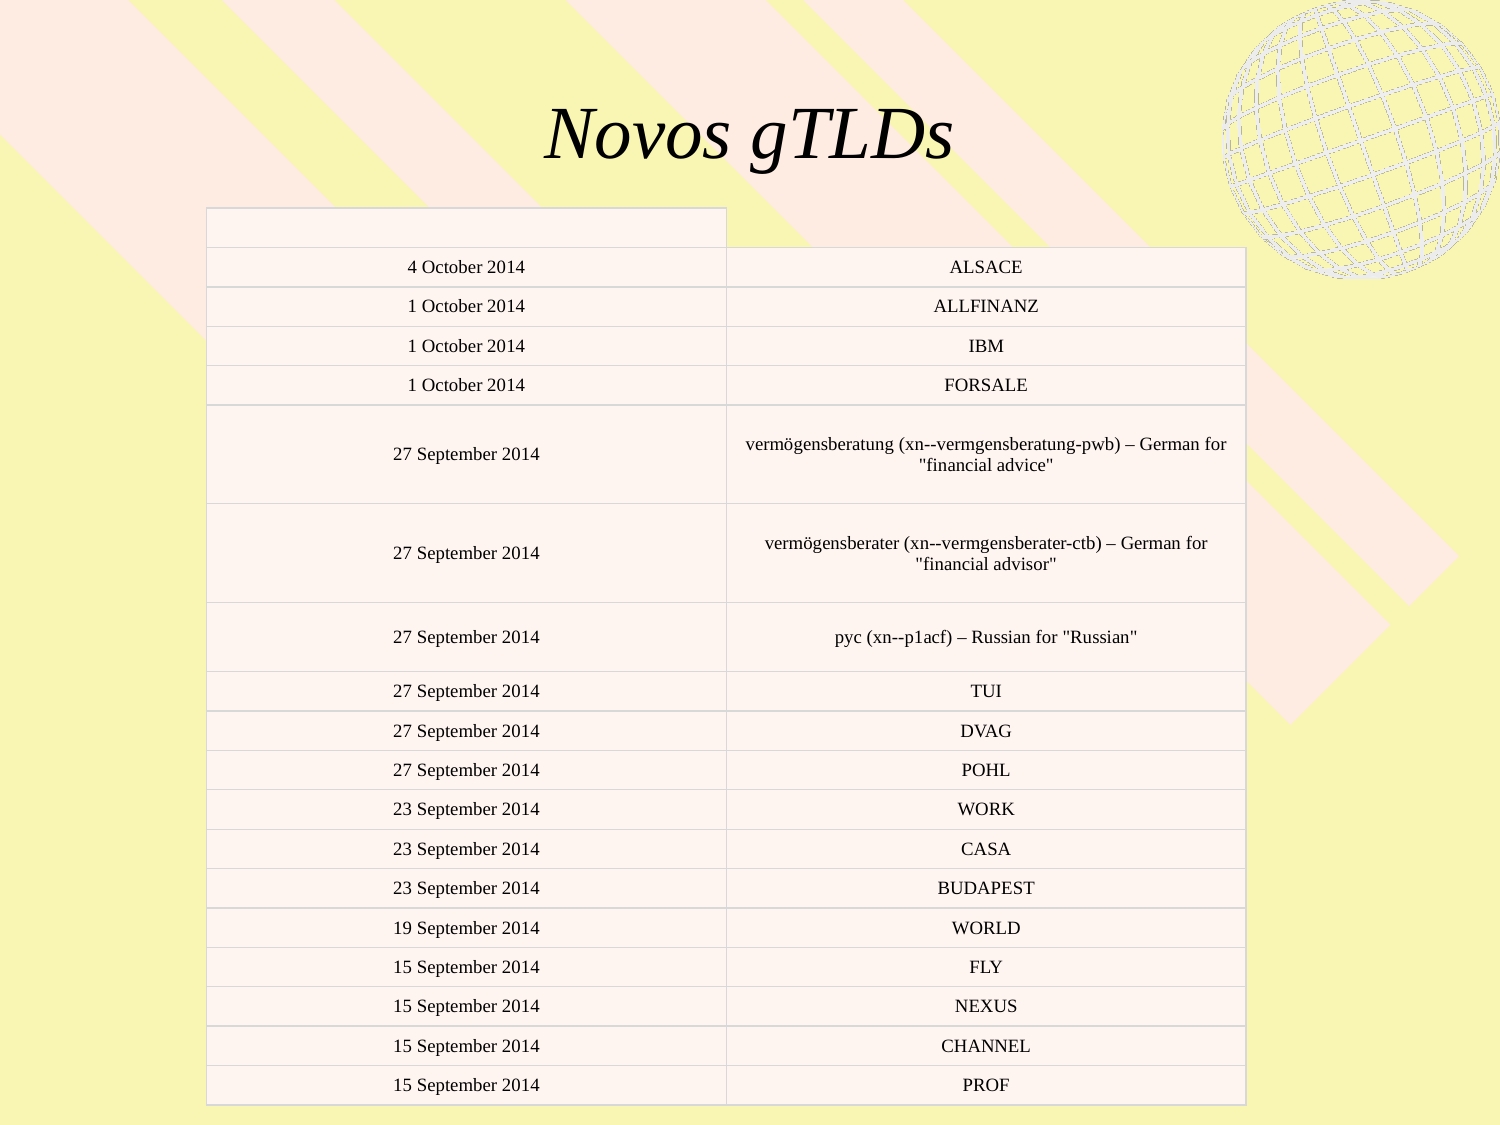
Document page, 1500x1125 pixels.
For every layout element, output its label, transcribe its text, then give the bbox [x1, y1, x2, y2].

table_cell 27 September 2014 [207, 672, 726, 710]
table_cell 23 September 2014 [207, 869, 726, 907]
table_cell 27 September 2014 [207, 712, 726, 750]
table_cell vermögensberatung (xn--vermgensberatung-pwb) – German for "financial advice" [727, 406, 1245, 503]
table_cell 27 September 2014 [207, 504, 726, 602]
table_cell NEXUS [727, 987, 1245, 1025]
table_header [207, 209, 726, 247]
table_cell 23 September 2014 [207, 830, 726, 868]
table_cell WORK [727, 790, 1245, 829]
table_cell CASA [727, 830, 1245, 868]
table_cell рус (xn--p1acf) – Russian for "Russian" [727, 603, 1245, 671]
table_cell PROF [727, 1066, 1245, 1104]
table_cell WORLD [727, 909, 1245, 947]
table_cell CHANNEL [727, 1027, 1245, 1065]
table_cell 27 September 2014 [207, 603, 726, 671]
table_cell 19 September 2014 [207, 909, 726, 947]
picture [1222, 0, 1500, 279]
table_cell 1 October 2014 [207, 288, 726, 326]
table_cell DVAG [727, 712, 1245, 750]
table_cell TUI [727, 672, 1245, 710]
table_cell FLY [727, 948, 1245, 986]
table_cell ALLFINANZ [727, 288, 1245, 326]
table_cell 23 September 2014 [207, 790, 726, 829]
table_cell 15 September 2014 [207, 1066, 726, 1104]
title Novos gTLDs [162, 40, 1338, 229]
table_cell ALSACE [727, 248, 1245, 286]
table_cell 27 September 2014 [207, 406, 726, 503]
table_cell BUDAPEST [727, 869, 1245, 907]
table_cell 4 October 2014 [207, 248, 726, 286]
table_cell IBM [727, 327, 1245, 365]
table_cell 15 September 2014 [207, 987, 726, 1025]
table_cell vermögensberater (xn--vermgensberater-ctb) – German for "financial advisor" [727, 504, 1245, 602]
table_cell POHL [727, 751, 1245, 789]
table_cell 27 September 2014 [207, 751, 726, 789]
table_header [727, 208, 1246, 247]
table_cell 15 September 2014 [207, 1027, 726, 1065]
table_cell 1 October 2014 [207, 366, 726, 404]
table_cell 1 October 2014 [207, 327, 726, 365]
table_cell 15 September 2014 [207, 948, 726, 986]
table_cell FORSALE [727, 366, 1245, 404]
